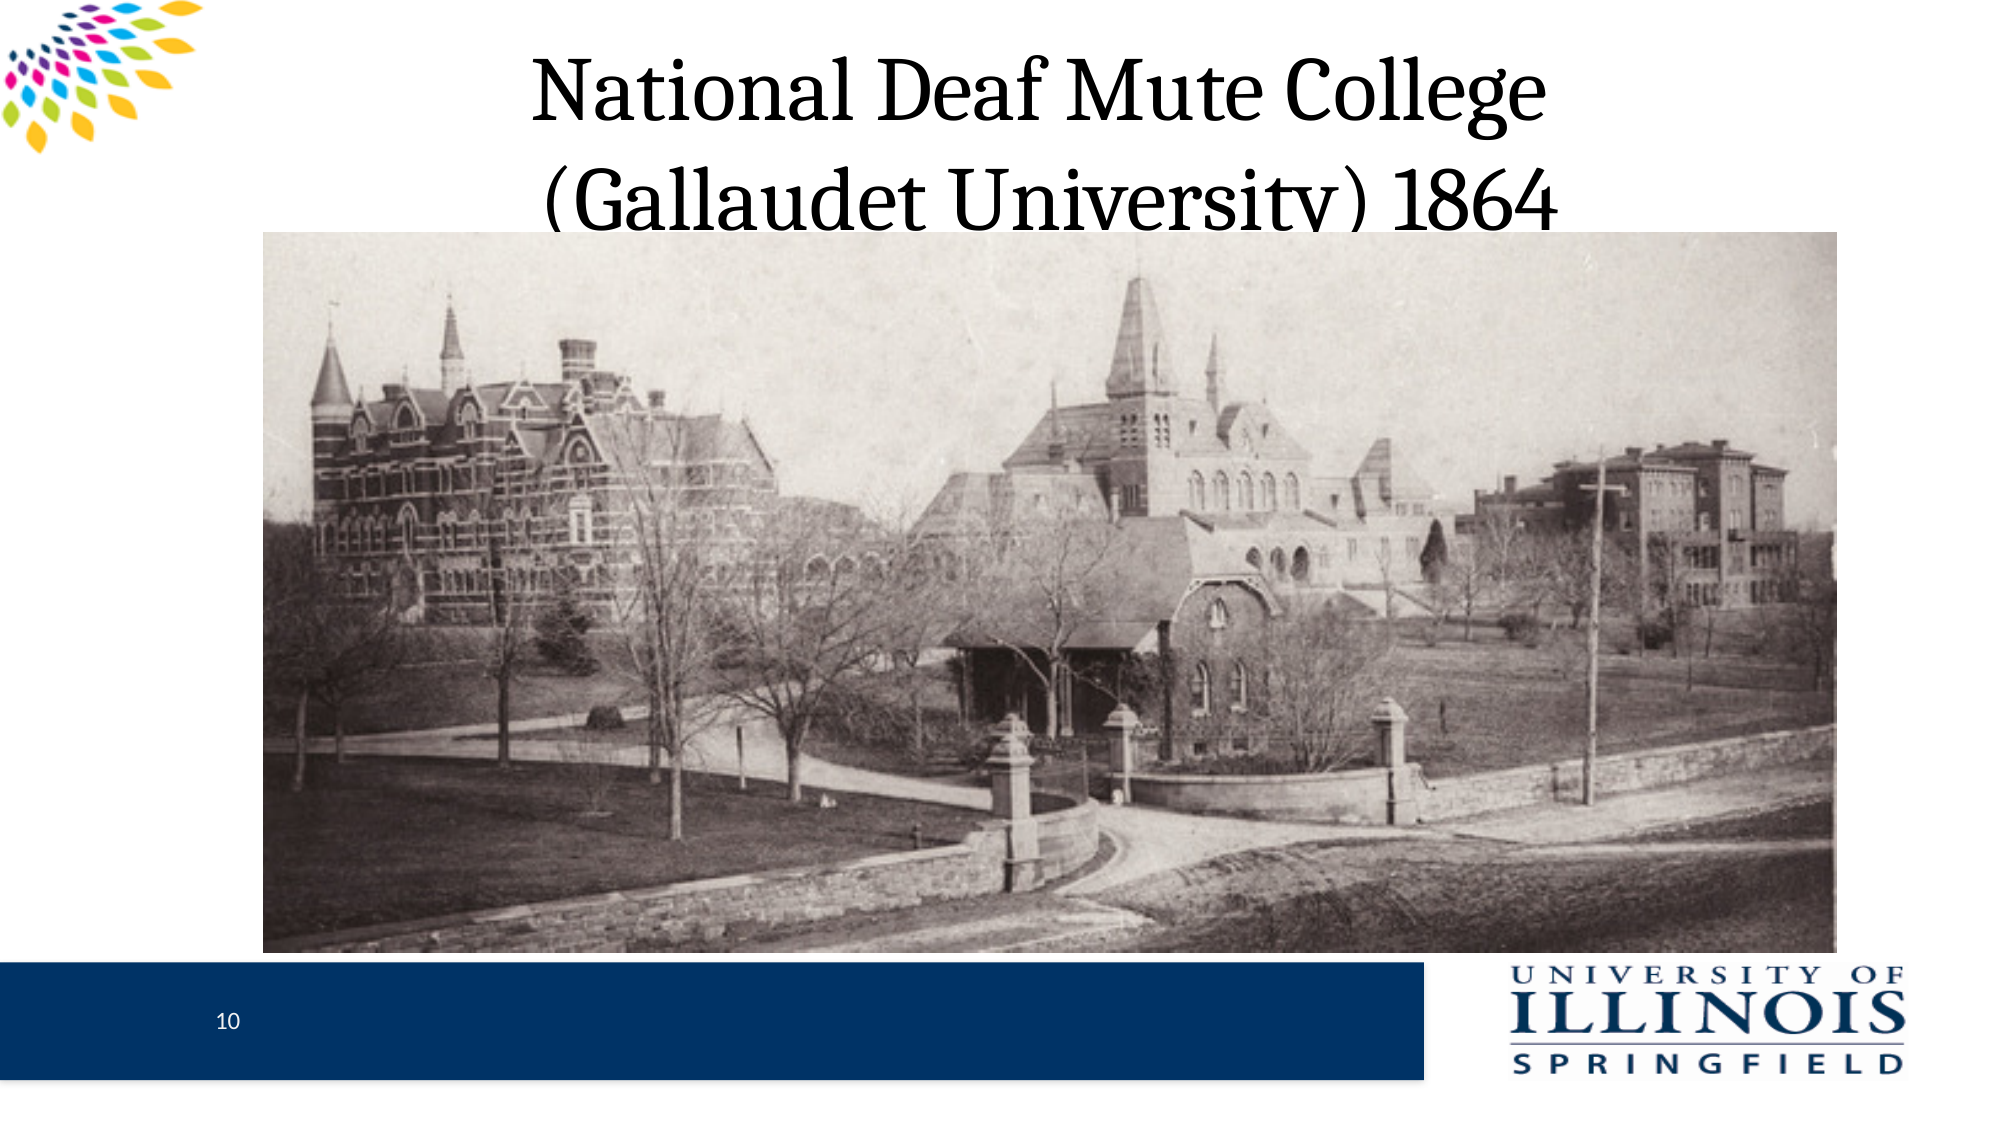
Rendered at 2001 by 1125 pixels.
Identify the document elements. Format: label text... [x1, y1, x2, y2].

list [263, 232, 1837, 953]
picture [0, 0, 209, 161]
title National Deaf Mute College (Gallaudet University) 1864 [200, 45, 1900, 233]
picture [1508, 962, 1909, 1081]
slide_number 10 [200, 990, 350, 1050]
